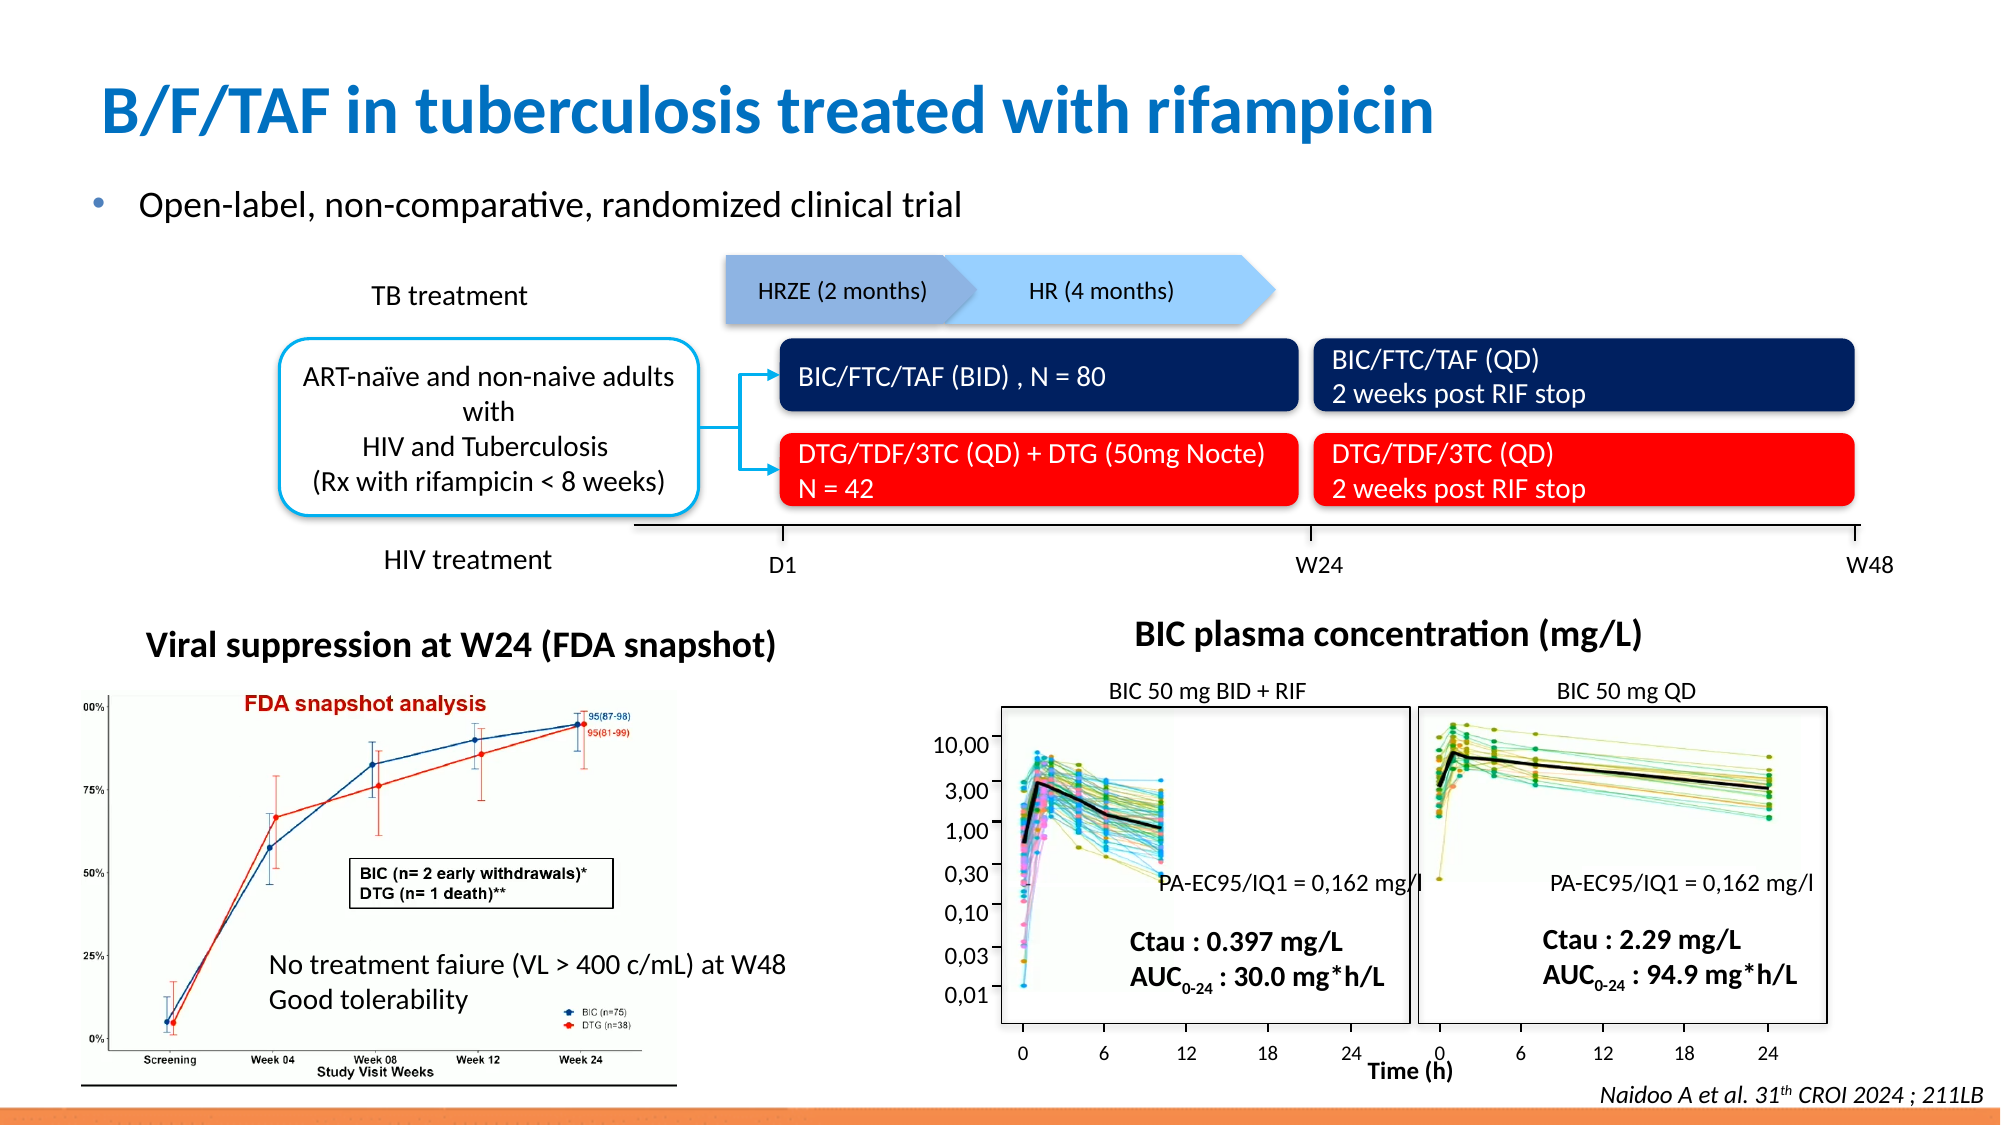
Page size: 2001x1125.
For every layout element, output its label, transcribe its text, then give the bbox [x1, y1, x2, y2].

title B/F/TAF in tuberculosis treated with rifampicin [86, 12, 1480, 200]
text_box Viral suppression at W24 (FDA snapshot) [130, 612, 793, 673]
text_box BIC plasma concentration (mg/L) [1119, 601, 1659, 662]
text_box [279, 254, 1910, 587]
picture [0, 0, 2001, 1125]
text_box Naidoo A et al. 31th CROI 2024 ; 211LB [1587, 1078, 1997, 1109]
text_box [81, 689, 806, 1089]
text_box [922, 666, 1828, 1076]
text_box Open-label, non-comparative, randomized clinical trial [77, 172, 987, 233]
